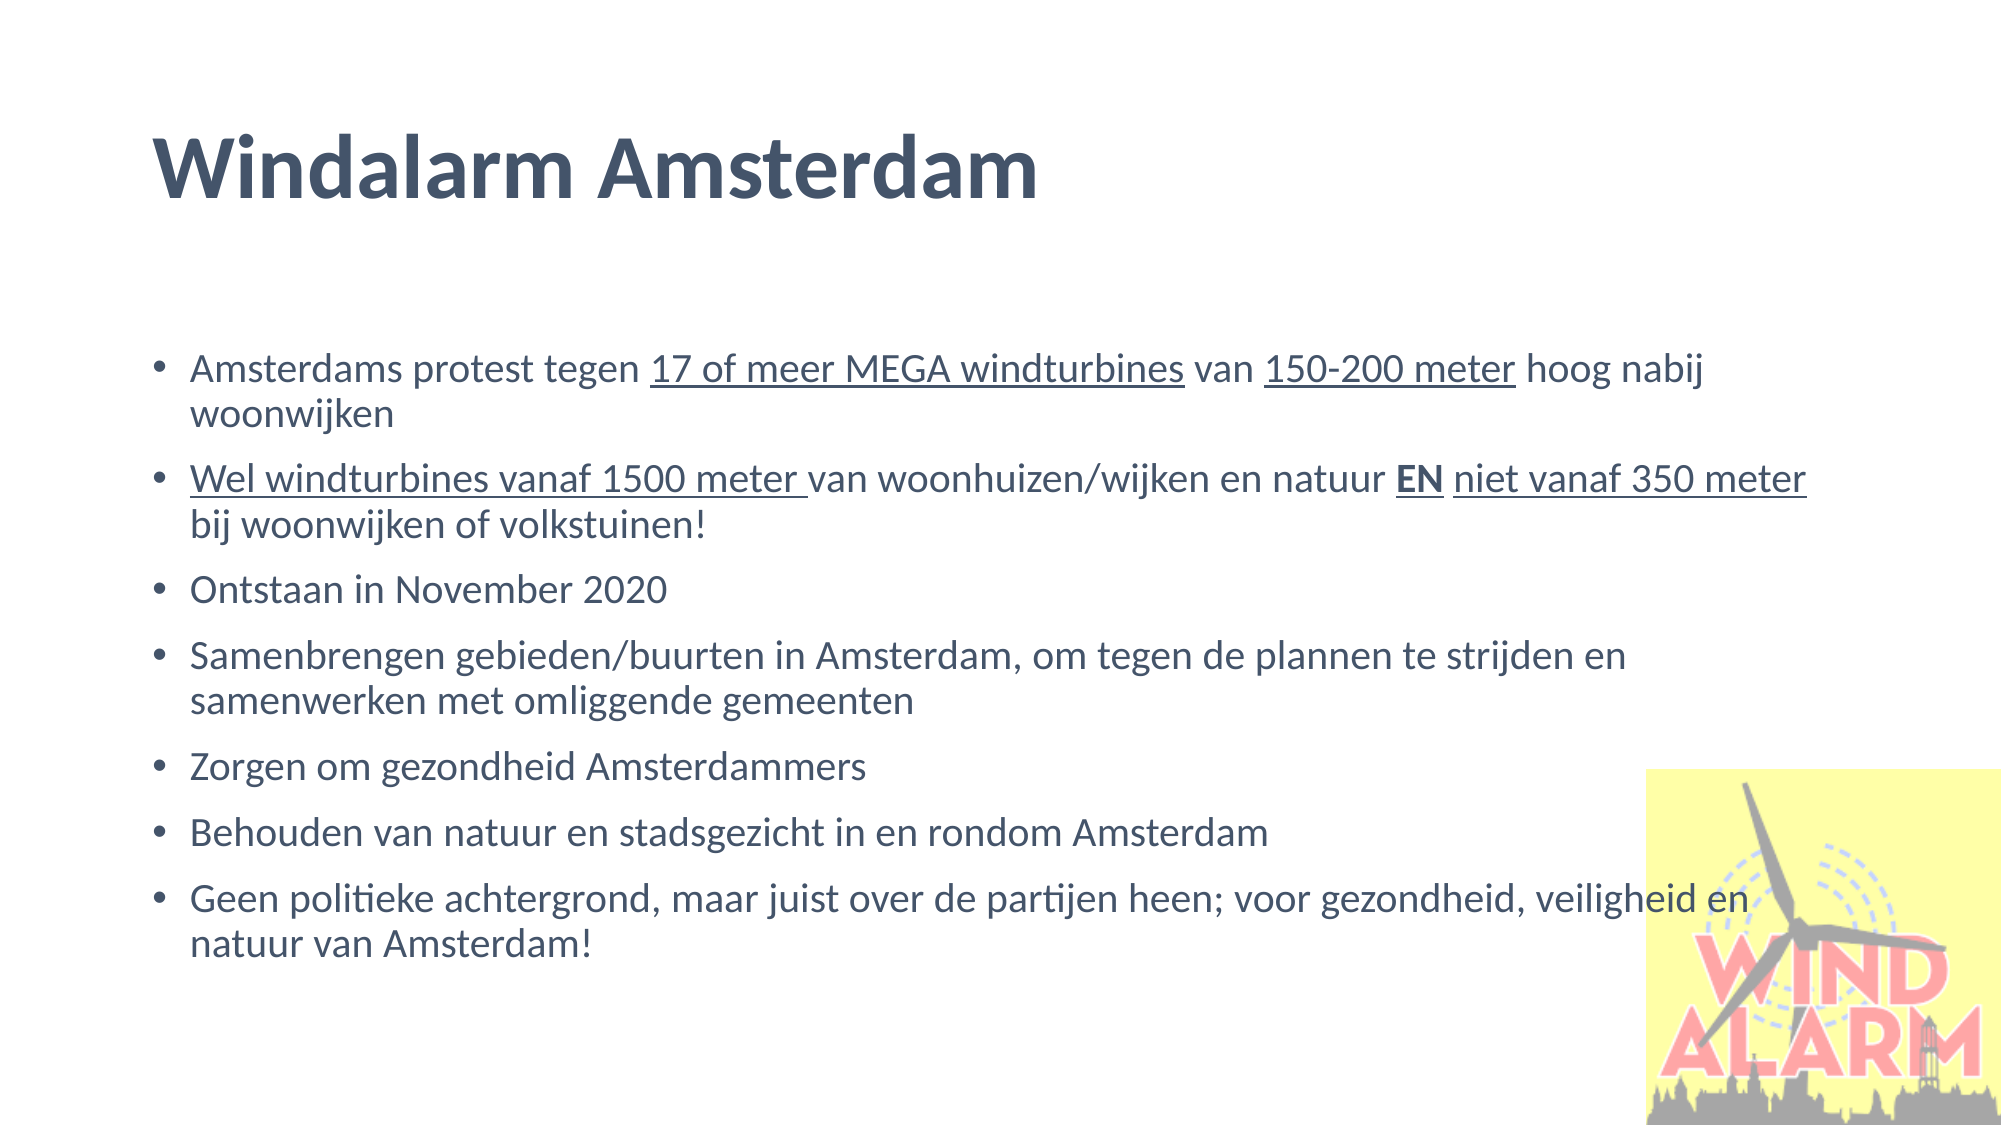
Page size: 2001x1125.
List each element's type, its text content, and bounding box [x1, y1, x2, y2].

list Amsterdams protest tegen 17 of meer MEGA windturbines van 150-200 meter hoog nabij woonwijken Wel windturbines vanaf 1500 meter van woonhuizen/wijken en natuur EN niet vanaf 350 meter bij woonwijken of volkstuinen! Ontstaan in November 2020 Samenbrengen gebieden/buurten in Amsterdam, om tegen de plannen te strijden en samenwerken met omliggende gemeenten Zorgen om gezondheid Amsterdammers Behouden van natuur en stadsgezicht in en rondom Amsterdam Geen politieke achtergrond, maar juist over de partijen heen; voor gezondheid, veiligheid en natuur van Amsterdam! [137, 299, 1863, 1014]
title Windalarm Amsterdam [137, 59, 1863, 278]
